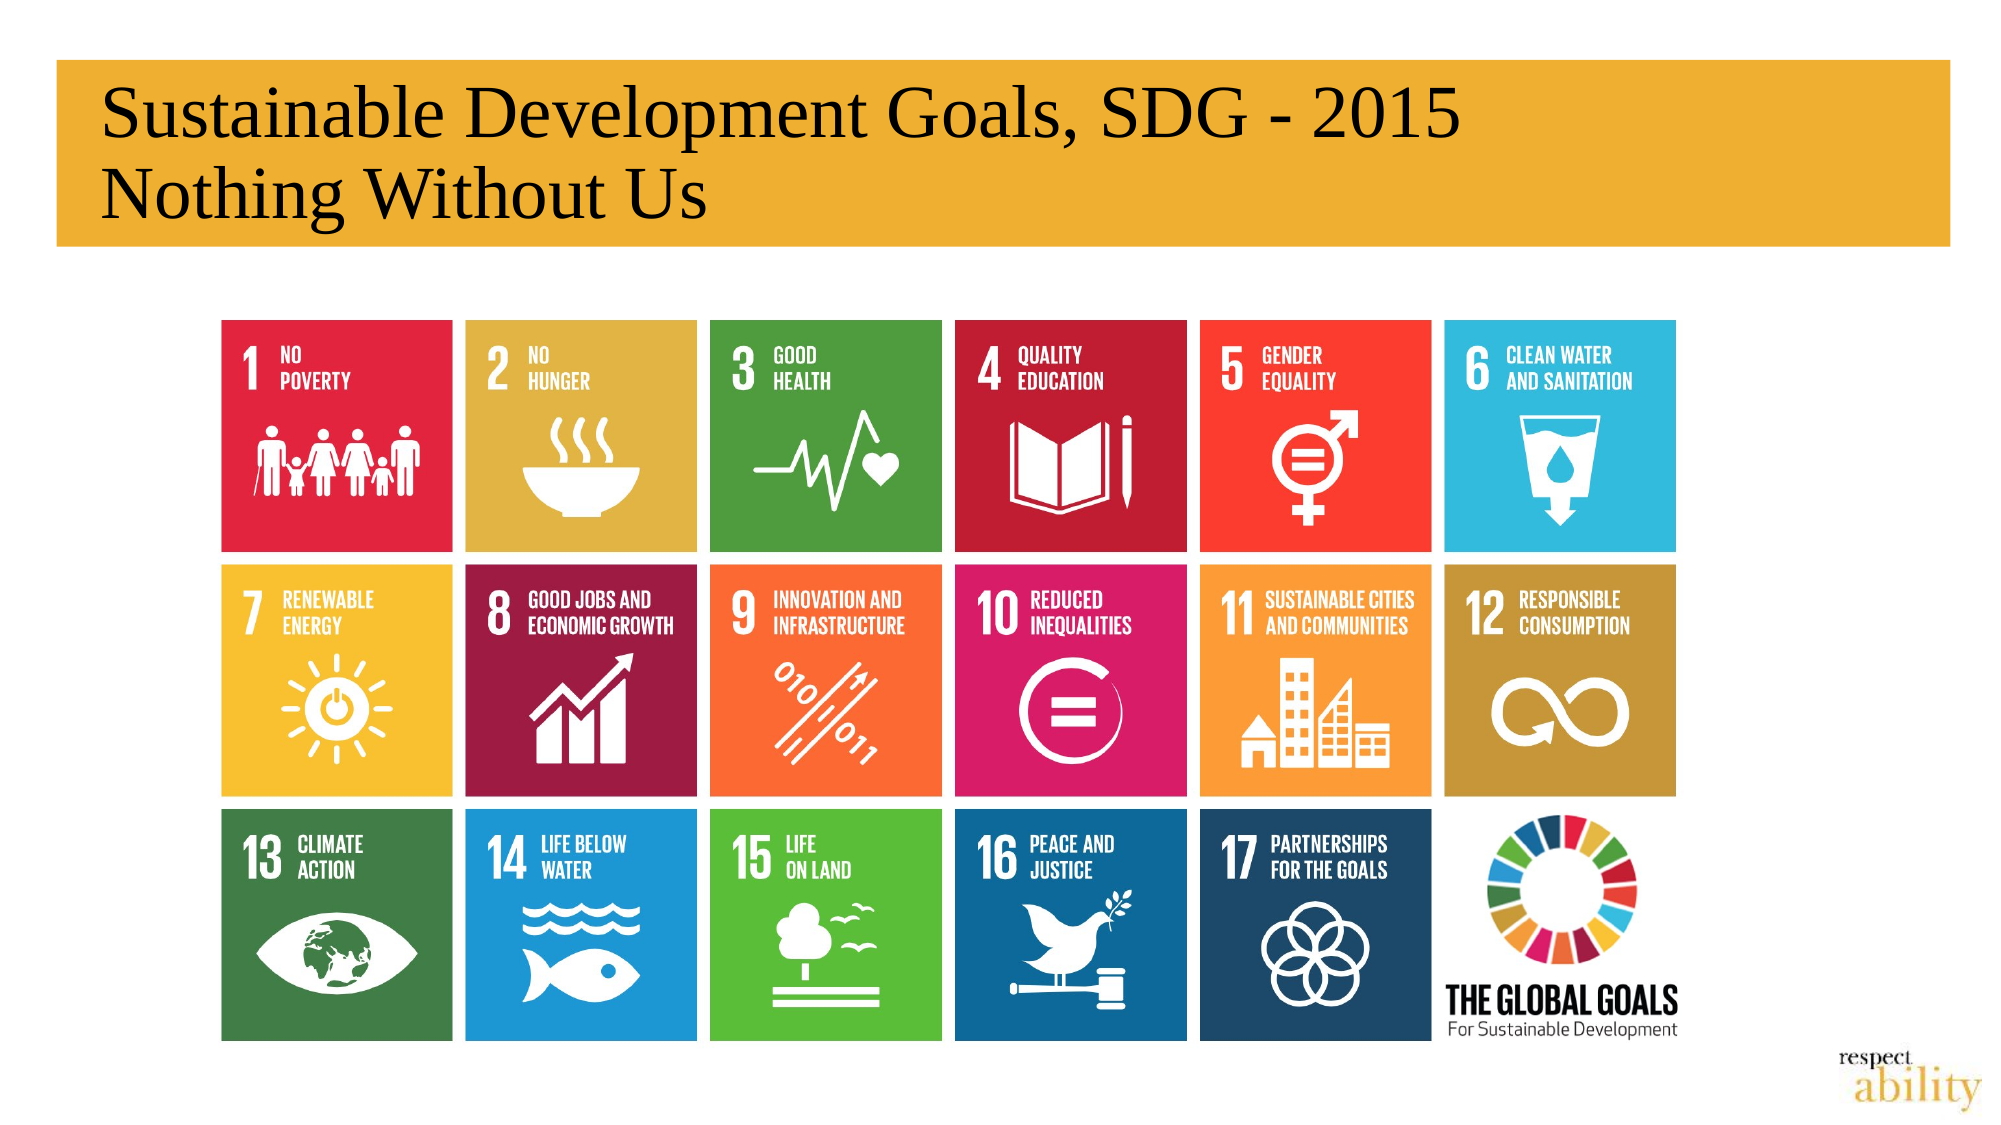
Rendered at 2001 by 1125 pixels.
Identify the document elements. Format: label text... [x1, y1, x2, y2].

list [197, 299, 1702, 1066]
title Sustainable Development Goals, SDG - 2015 Nothing Without Us [85, 59, 1811, 247]
picture [1839, 1042, 1982, 1120]
